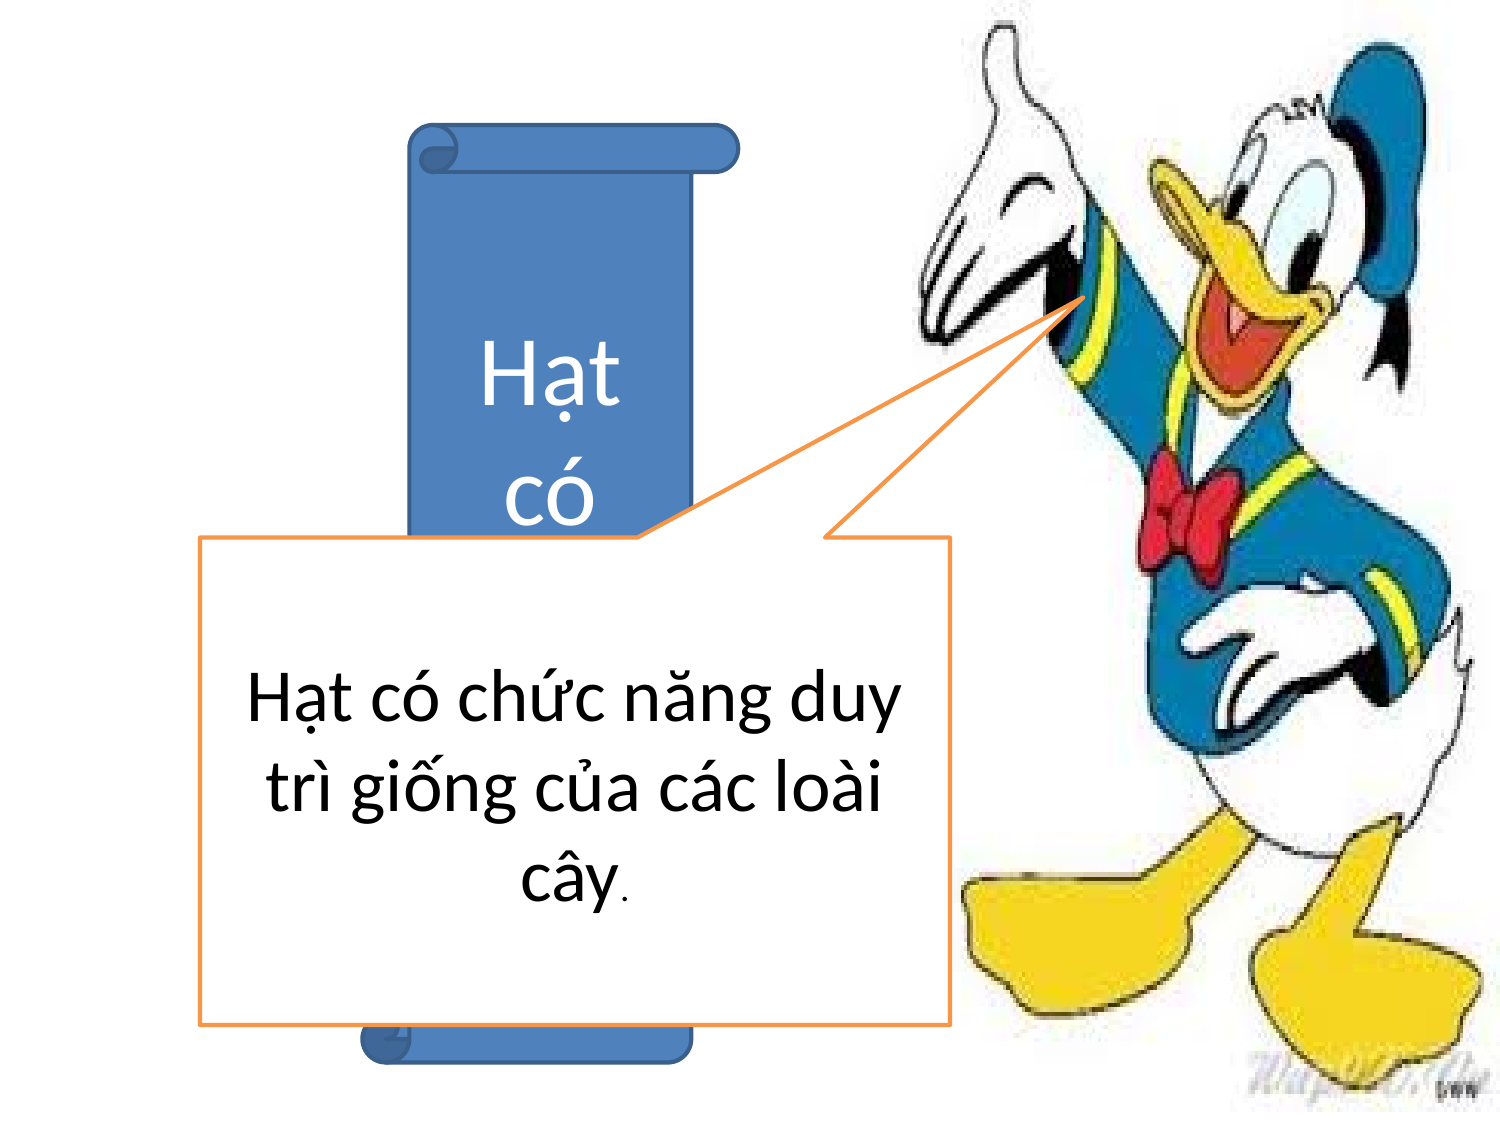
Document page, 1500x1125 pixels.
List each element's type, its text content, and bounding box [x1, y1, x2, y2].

text_box Hạt có chức năng duy trì giống của các loài cây. [197, 389, 907, 1028]
text_box Hạt có chức năng gì? [360, 1028, 694, 1065]
text_box Hạt có chức năng gì? [407, 122, 741, 535]
picture [912, 0, 1500, 1112]
